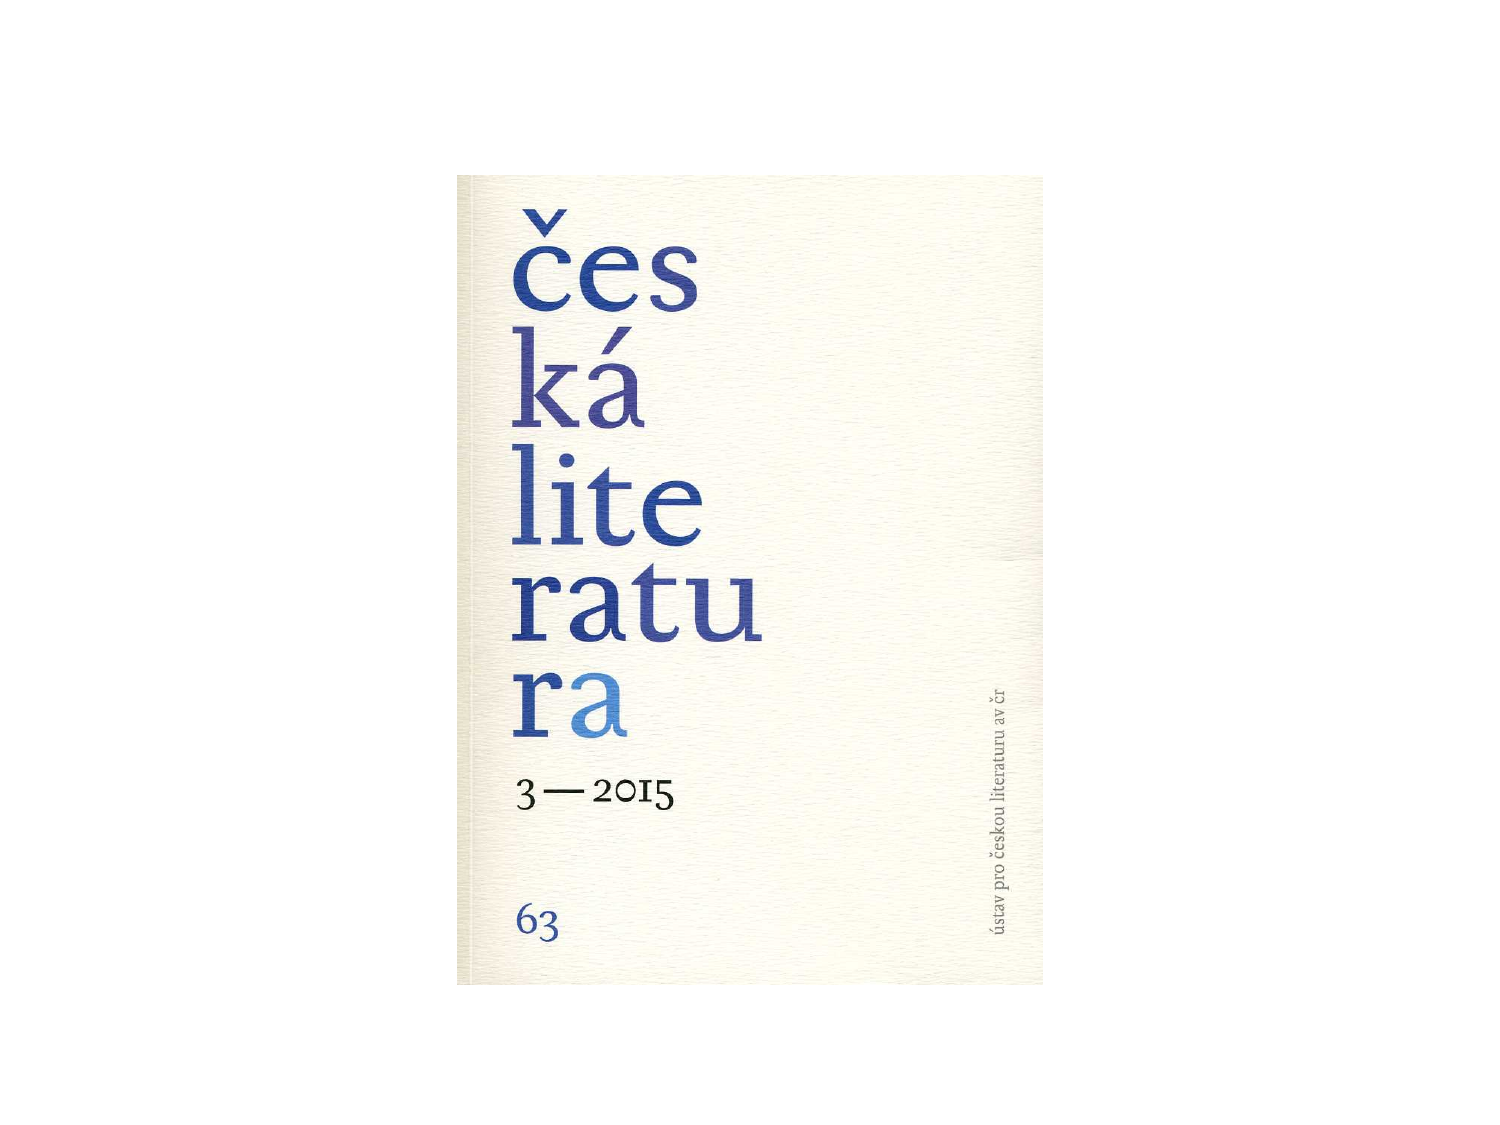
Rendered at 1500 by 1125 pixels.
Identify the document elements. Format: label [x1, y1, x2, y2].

picture [456, 175, 1043, 985]
